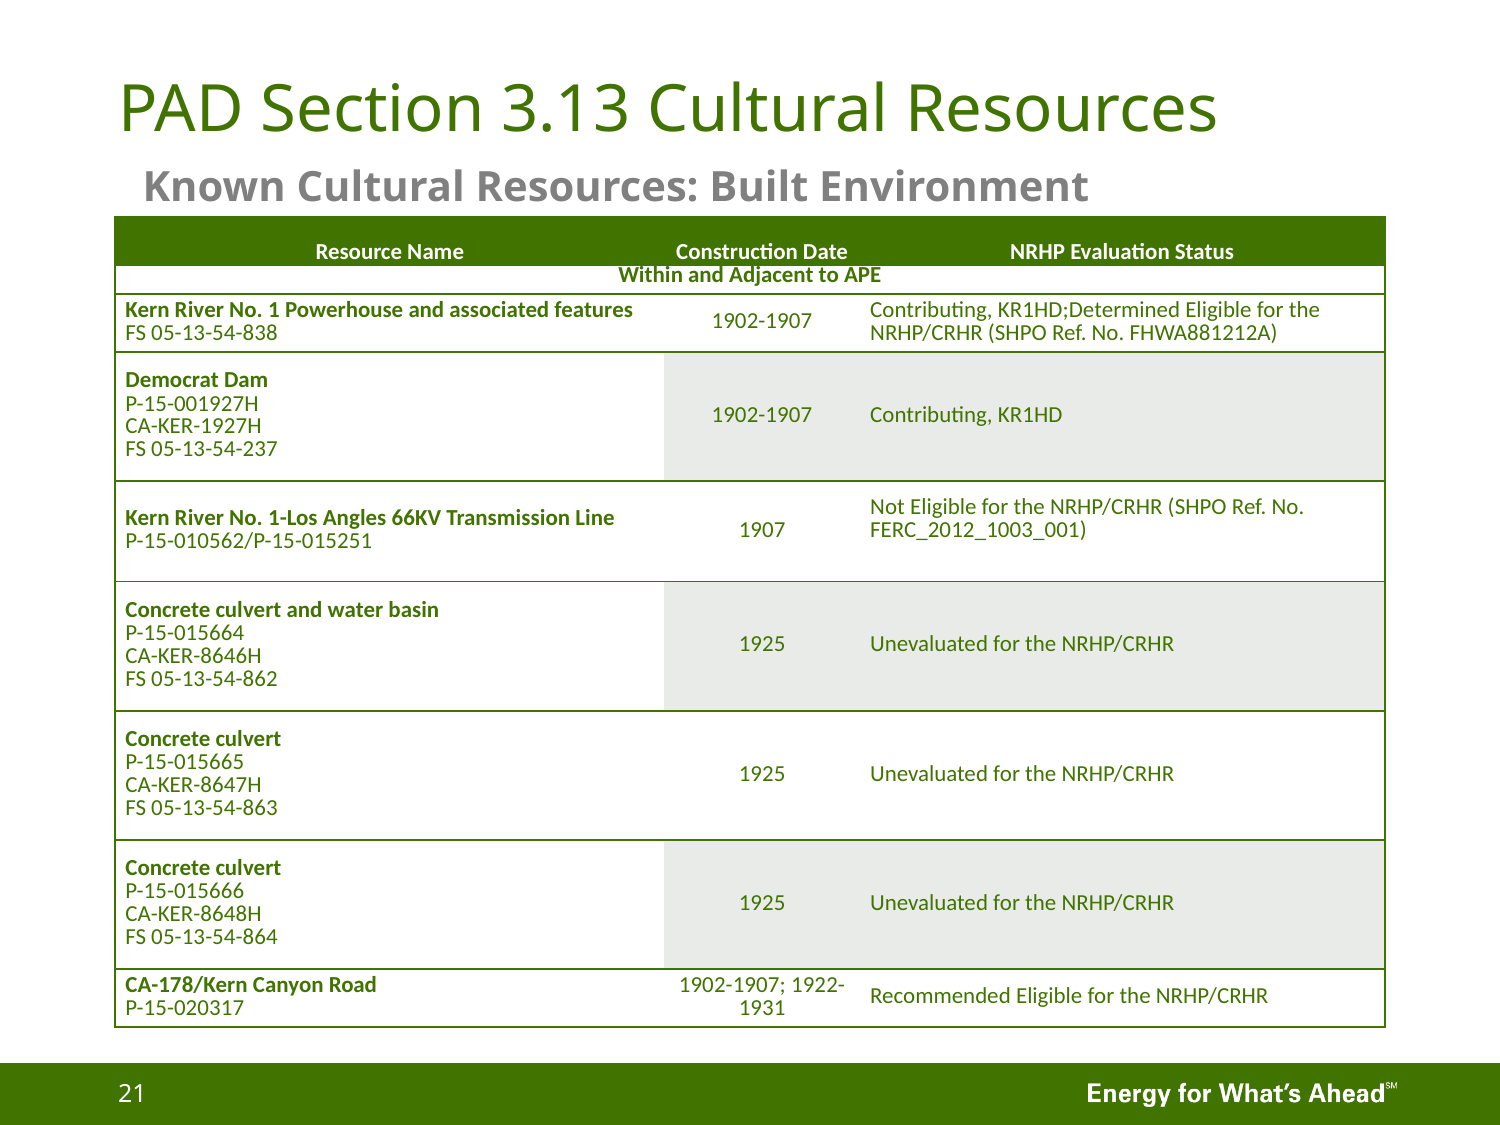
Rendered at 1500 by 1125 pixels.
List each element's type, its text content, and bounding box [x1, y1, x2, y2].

table_cell 1902-1907 [664, 353, 860, 480]
table_cell Unevaluated for the NRHP/CRHR [860, 582, 1384, 710]
table_cell 1907 [664, 482, 860, 581]
table_cell CA-178/Kern Canyon Road P-15-020317 [116, 970, 664, 1026]
table_cell 1925 [664, 582, 860, 710]
table_cell Contributing, KR1HD;Determined Eligible for the NRHP/CRHR (SHPO Ref. No. FHWA881212A) [860, 295, 1384, 351]
table_cell Concrete culvert P-15-015666 CA-KER-8648H FS 05-13-54-864 [116, 841, 664, 968]
table_cell 1902-1907 [664, 295, 860, 351]
table_header NRHP Evaluation Status [860, 218, 1384, 264]
table_header Resource Name [116, 218, 664, 264]
table_cell Unevaluated for the NRHP/CRHR [860, 712, 1384, 839]
slide_number 21 [103, 1064, 441, 1125]
table_cell Recommended Eligible for the NRHP/CRHR [860, 970, 1384, 1026]
table_cell Concrete culvert P-15-015665 CA-KER-8647H FS 05-13-54-863 [116, 712, 664, 839]
table_cell Within and Adjacent to APE [116, 266, 1384, 293]
table_header Construction Date [664, 218, 860, 264]
table_cell 1925 [664, 712, 860, 839]
table_cell 1902-1907; 1922-1931 [664, 970, 860, 1026]
title PAD Section 3.13 Cultural Resources [103, 41, 1397, 180]
table_cell Contributing, KR1HD [860, 353, 1384, 480]
table_cell 1925 [664, 841, 860, 968]
table_cell Kern River No. 1 Powerhouse and associated features FS 05-13-54-838 [116, 295, 664, 351]
table_cell Kern River No. 1-Los Angles 66KV Transmission Line P-15-010562/P-15-015251 [116, 482, 664, 581]
table_cell Not Eligible for the NRHP/CRHR (SHPO Ref. No. FERC_2012_1003_001) [860, 482, 1384, 581]
table_cell Democrat Dam P-15-001927H CA-KER-1927H FS 05-13-54-237 [116, 353, 664, 480]
list Known Cultural Resources: Built Environment [127, 147, 1422, 948]
table_cell Concrete culvert and water basin P-15-015664 CA-KER-8646H FS 05-13-54-862 [116, 582, 664, 710]
table_cell Unevaluated for the NRHP/CRHR [860, 841, 1384, 968]
picture [1088, 1082, 1397, 1107]
